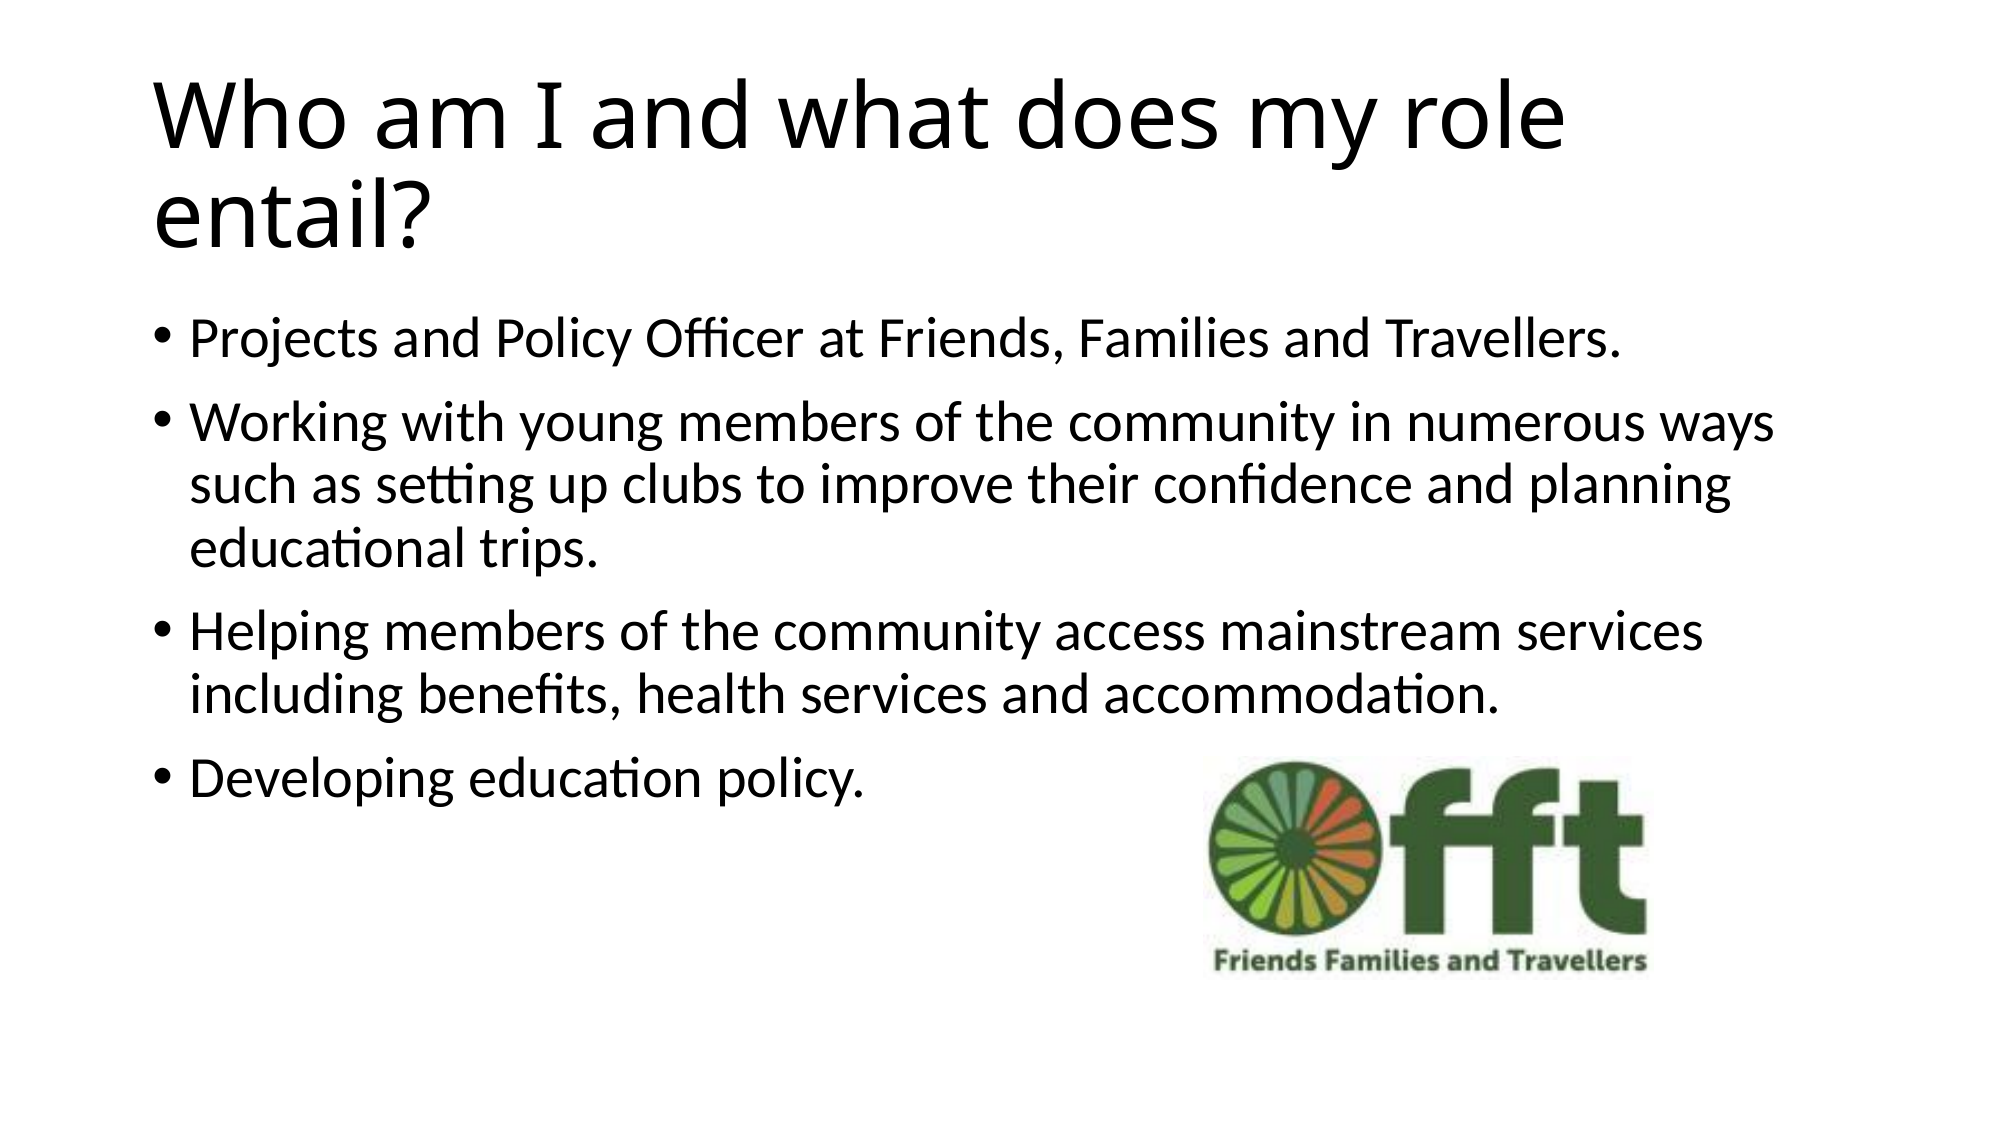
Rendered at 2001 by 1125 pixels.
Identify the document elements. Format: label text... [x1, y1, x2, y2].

title Who am I and what does my role entail? [137, 59, 1863, 278]
list Projects and Policy Officer at Friends, Families and Travellers. Working with young members of the community in numerous ways such as setting up clubs to improve their confidence and planning educational trips. Helping members of the community access mainstream services including benefits, health services and accommodation. Developing education policy. [137, 299, 1863, 1014]
picture [1203, 756, 1654, 980]
